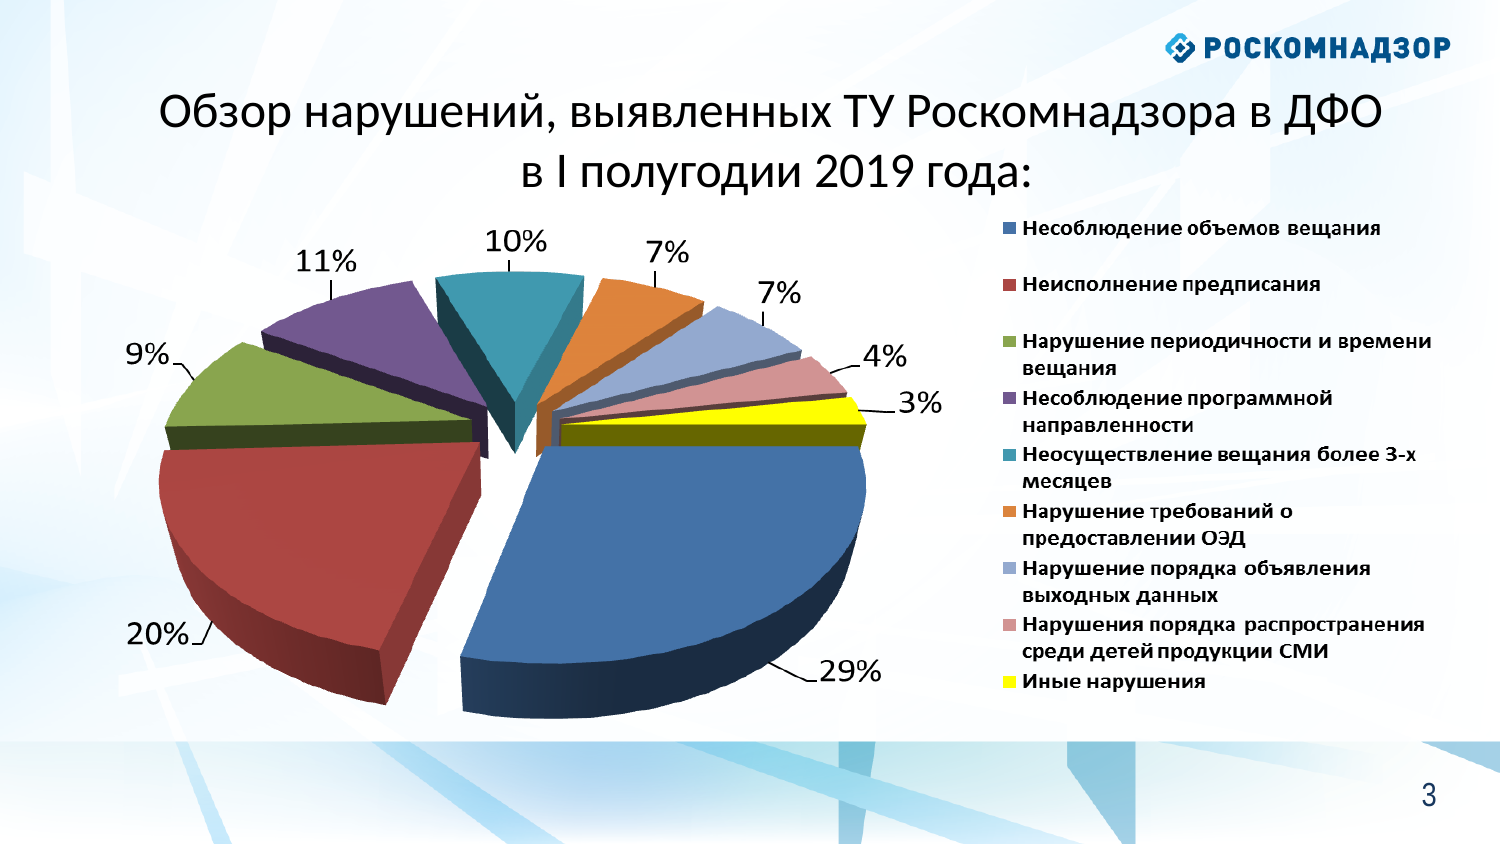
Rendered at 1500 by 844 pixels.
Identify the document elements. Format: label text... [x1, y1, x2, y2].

slide_number 2 [1101, 806, 1452, 816]
title [61, 53, 1404, 119]
text_box Обзор нарушений, выявленных ТУ Роскомнадзора в ДФО в I полугодии 2019 года: [78, 70, 1475, 205]
picture [0, 0, 1500, 844]
